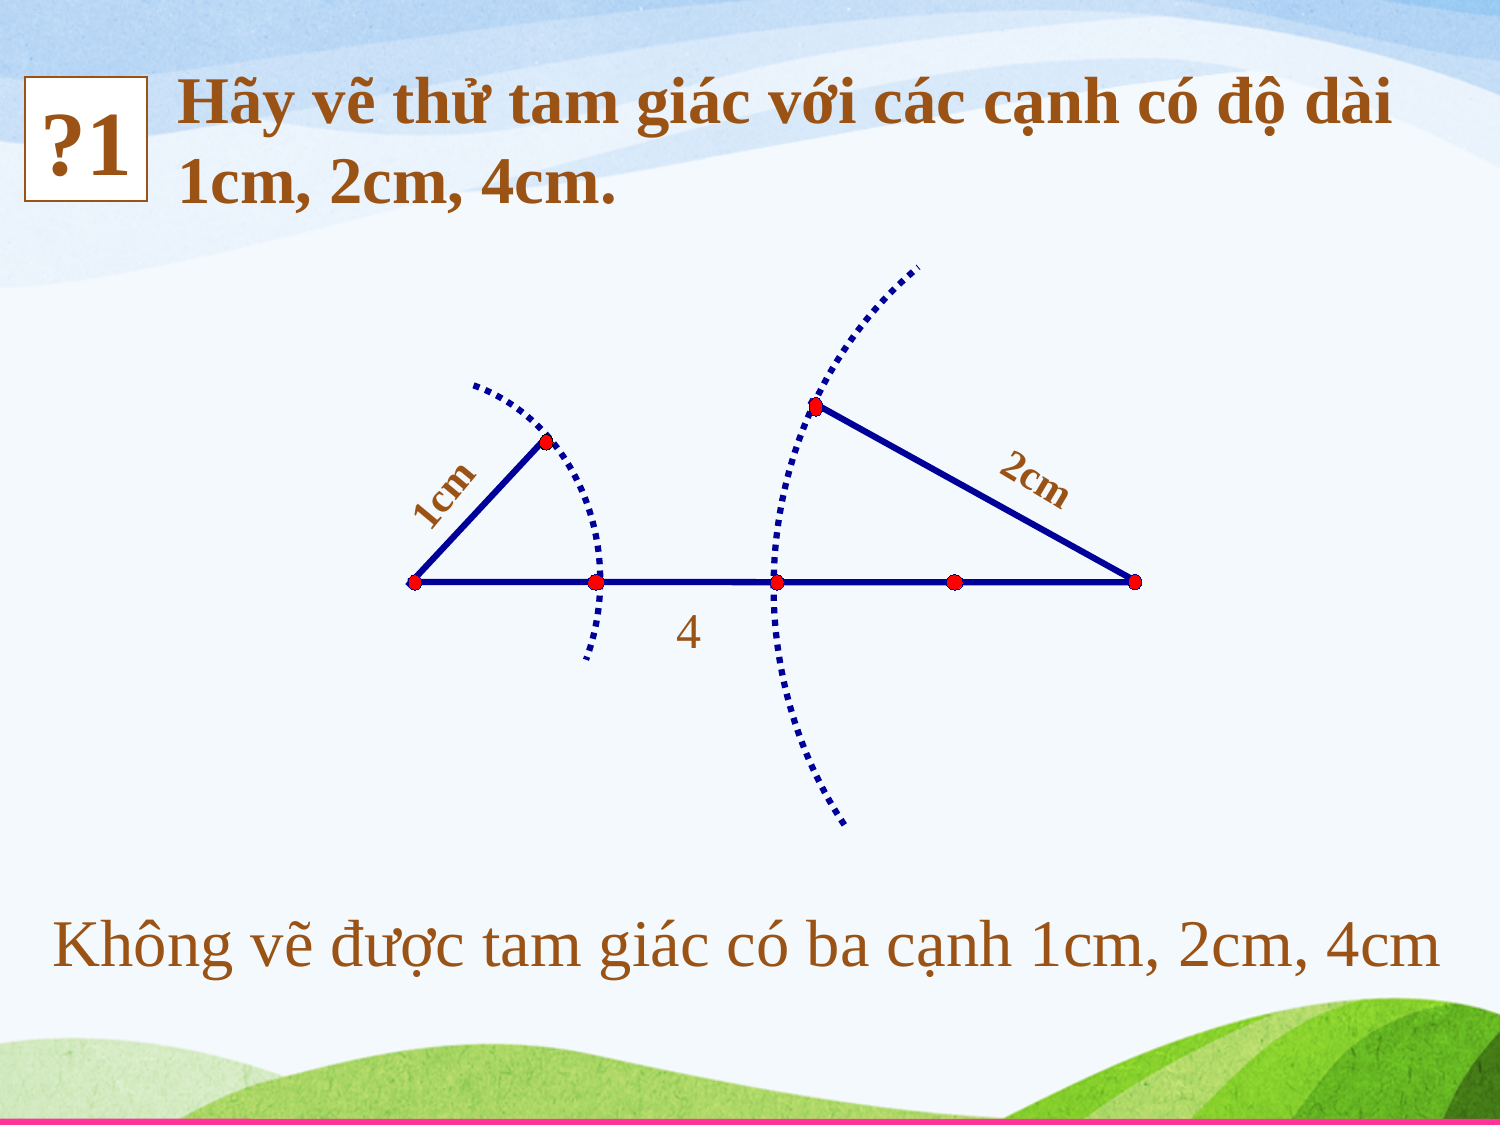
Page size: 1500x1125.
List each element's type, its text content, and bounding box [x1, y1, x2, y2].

text_box [420, 385, 601, 660]
text_box ?1 [24, 76, 148, 202]
text_box [587, 574, 605, 591]
text_box [770, 574, 785, 591]
text_box [773, 267, 1129, 582]
text_box [408, 574, 422, 591]
text_box [946, 574, 964, 591]
picture [0, 0, 1500, 1125]
text_box [809, 397, 823, 417]
text_box [539, 434, 554, 451]
text_box 2cm [978, 422, 1159, 567]
text_box Không vẽ được tam giác có ba cạnh 1cm, 2cm, 4cm [37, 907, 1488, 987]
text_box 1cm [383, 394, 532, 554]
text_box [1128, 574, 1142, 590]
text_box [773, 583, 1133, 825]
text_box 4 [661, 591, 762, 667]
text_box Hãy vẽ thử tam giác với các cạnh có độ dài 1cm, 2cm, 4cm. [162, 49, 1450, 225]
